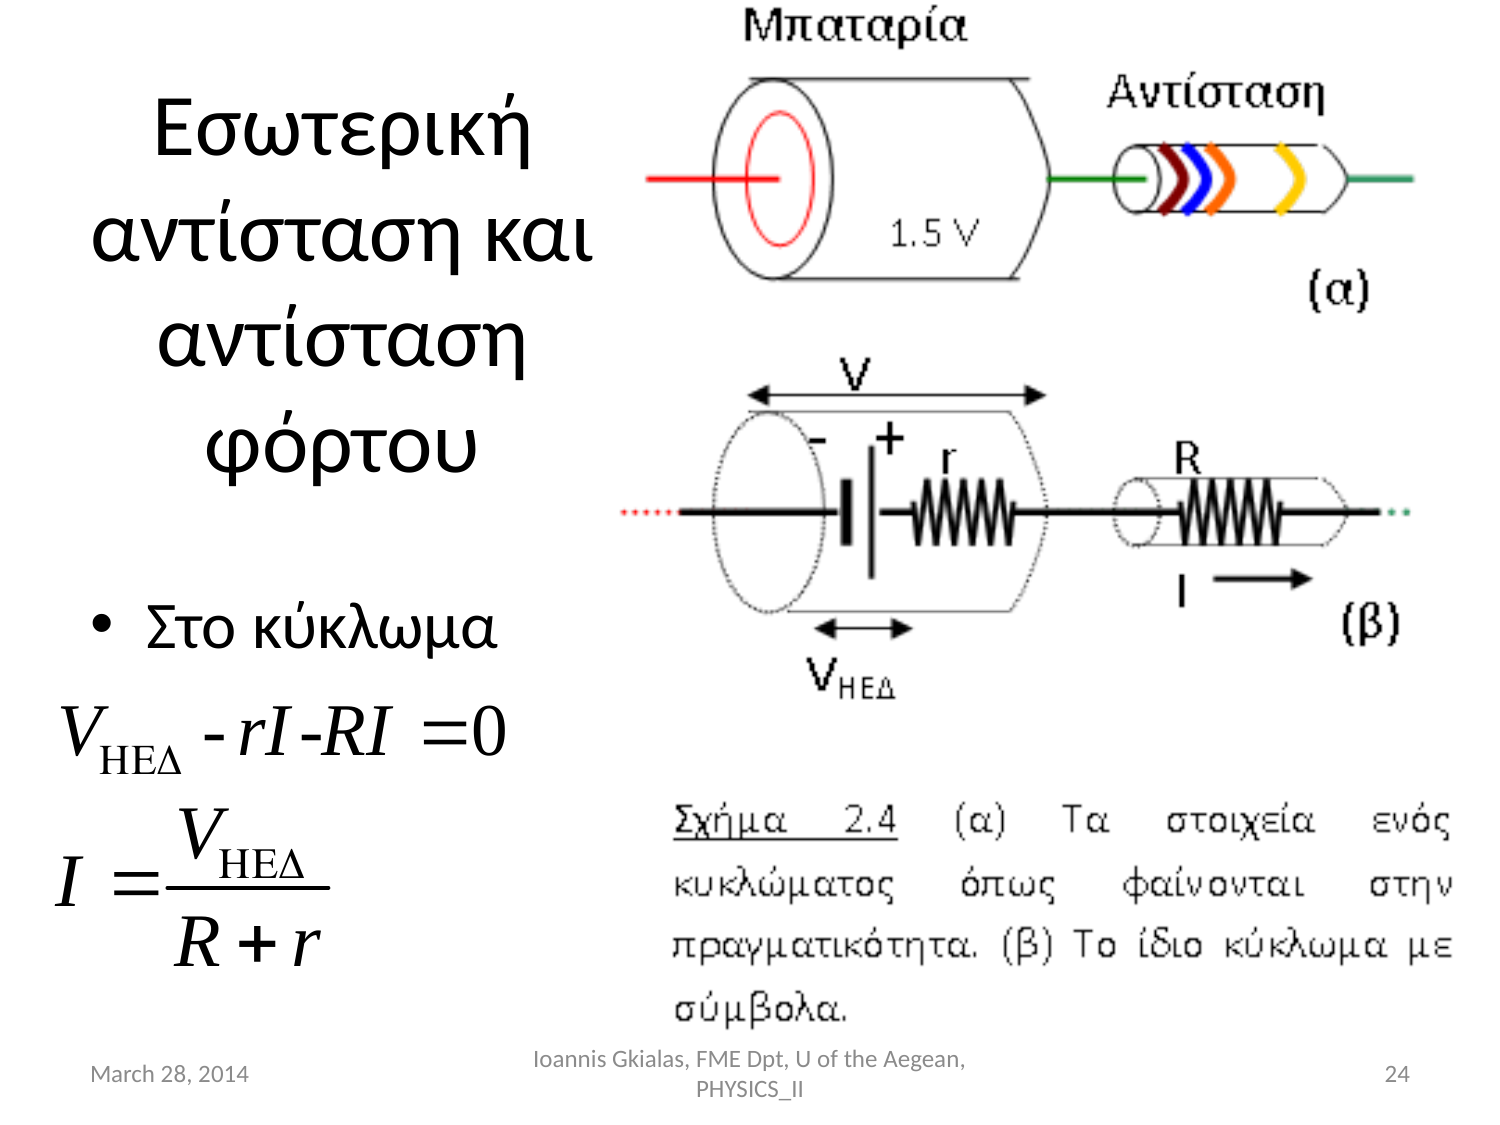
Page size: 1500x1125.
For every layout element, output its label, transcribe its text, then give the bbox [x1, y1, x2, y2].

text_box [52, 680, 548, 793]
list Στο κύκλωμα [75, 574, 605, 1005]
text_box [40, 786, 379, 983]
slide_number 24 [1074, 1055, 1425, 1103]
footer Ioannis Gkialas, FME Dpt, U of the Aegean, PHYSICS_II [512, 1042, 988, 1103]
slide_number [75, 1042, 425, 1103]
picture [610, 0, 1483, 1047]
title Εσωτερική αντίσταση και αντίσταση φόρτου [75, 45, 605, 513]
